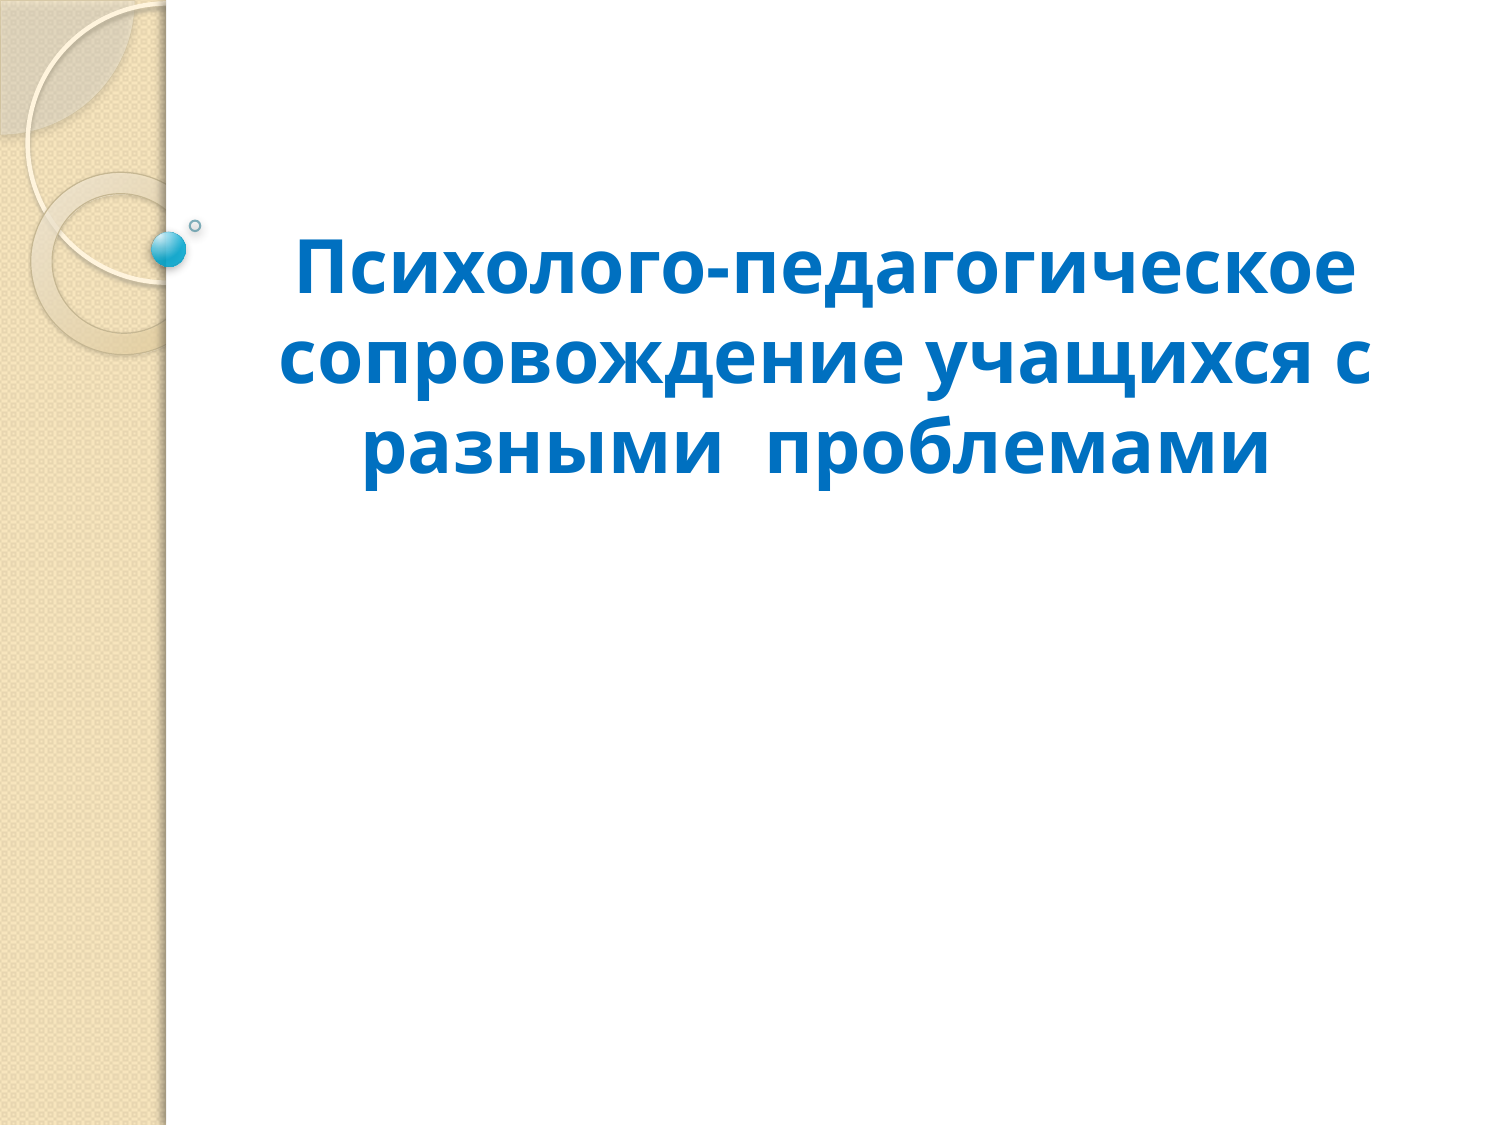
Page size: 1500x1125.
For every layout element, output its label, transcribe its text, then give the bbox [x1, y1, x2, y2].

title Психолого-педагогическое сопровождение учащихся с разными проблемами [194, 164, 1459, 586]
